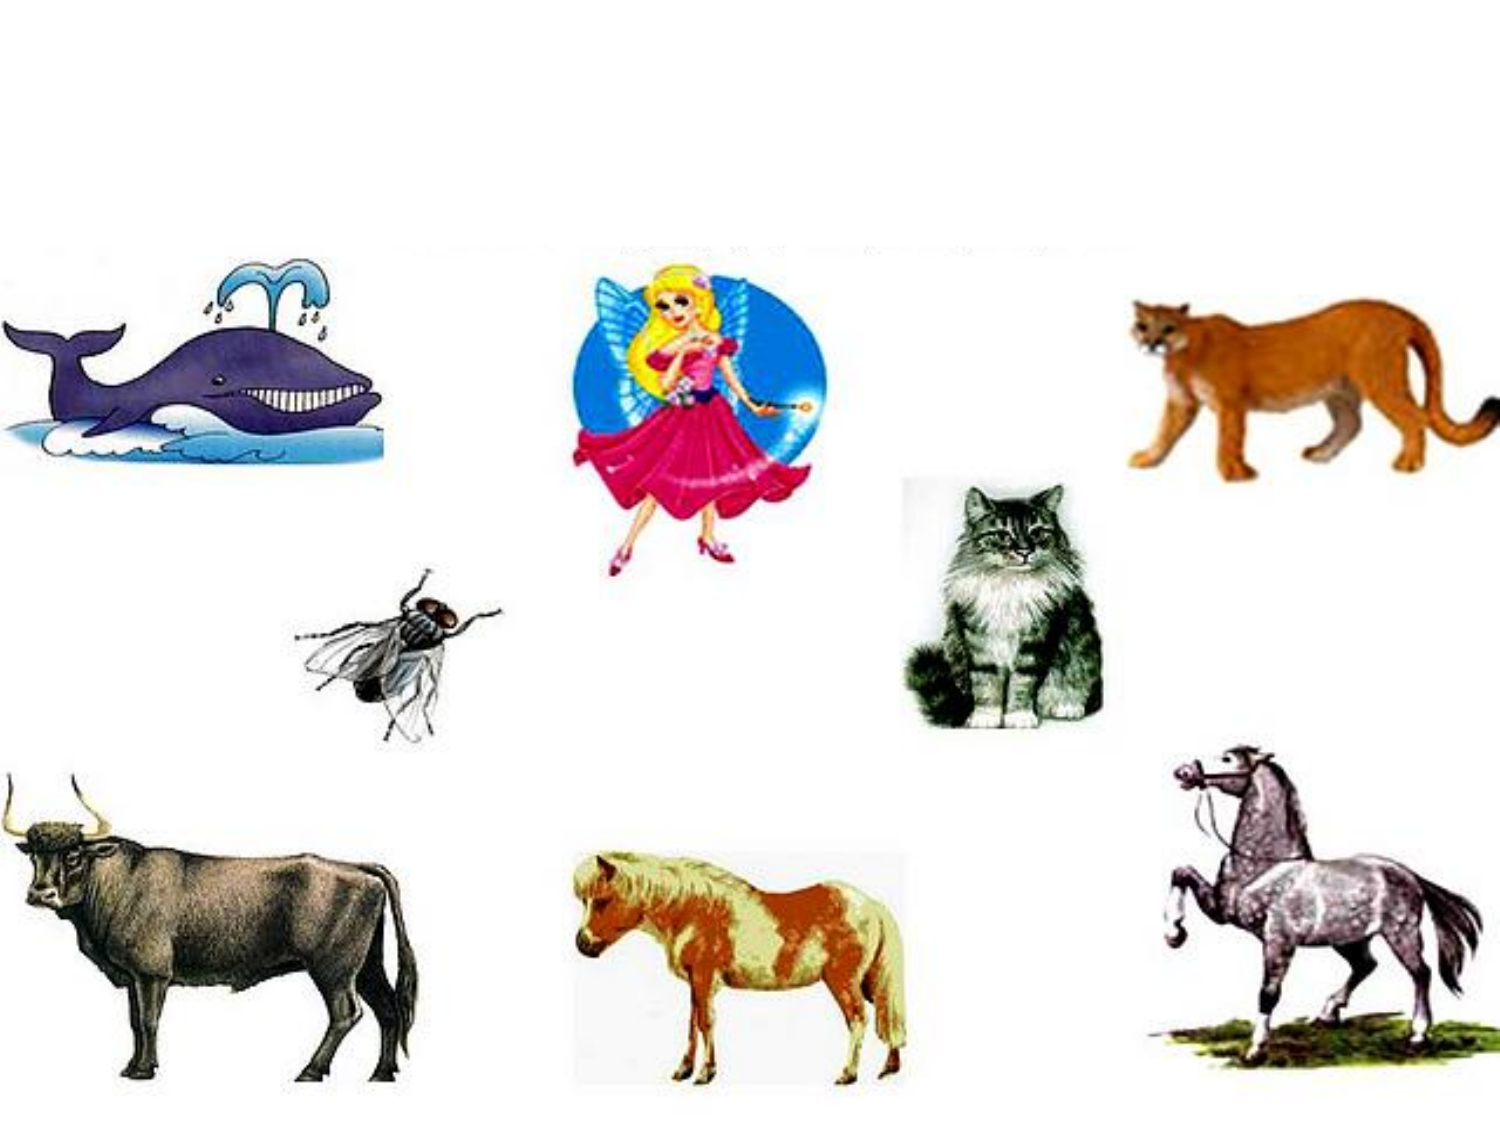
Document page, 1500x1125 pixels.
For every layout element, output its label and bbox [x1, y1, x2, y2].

picture [0, 245, 1500, 1125]
